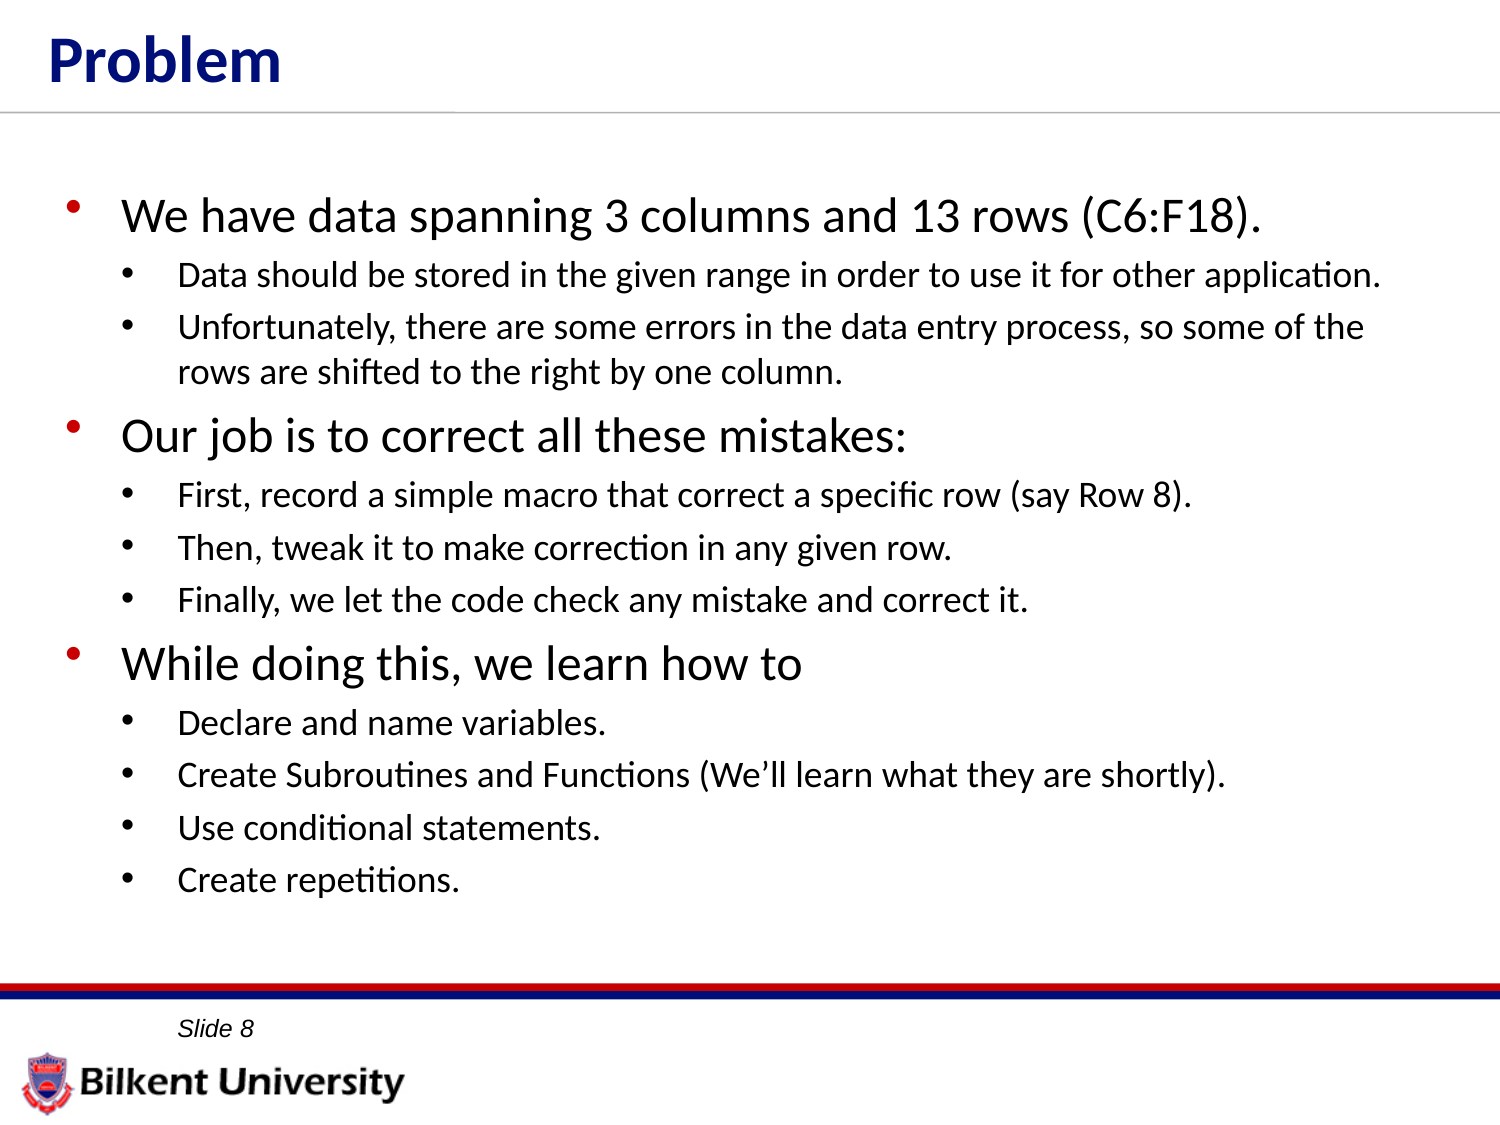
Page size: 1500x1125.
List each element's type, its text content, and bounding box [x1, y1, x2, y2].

picture [10, 1043, 422, 1125]
list We have data spanning 3 columns and 13 rows (C6:F18). Data should be stored in the given range in order to use it for other application. Unfortunately, there are some errors in the data entry process, so some of the rows are shifted to the right by one column. Our job is to correct all these mistakes: First, record a simple macro that correct a speciﬁc row (say Row 8). Then, tweak it to make correction in any given row. Finally, we let the code check any mistake and correct it. While doing this, we learn how to Declare and name variables. Create Subroutines and Functions (We’ll learn what they are shortly). Use conditional statements. Create repetitions. [49, 174, 1417, 938]
title Problem [33, 0, 1201, 151]
